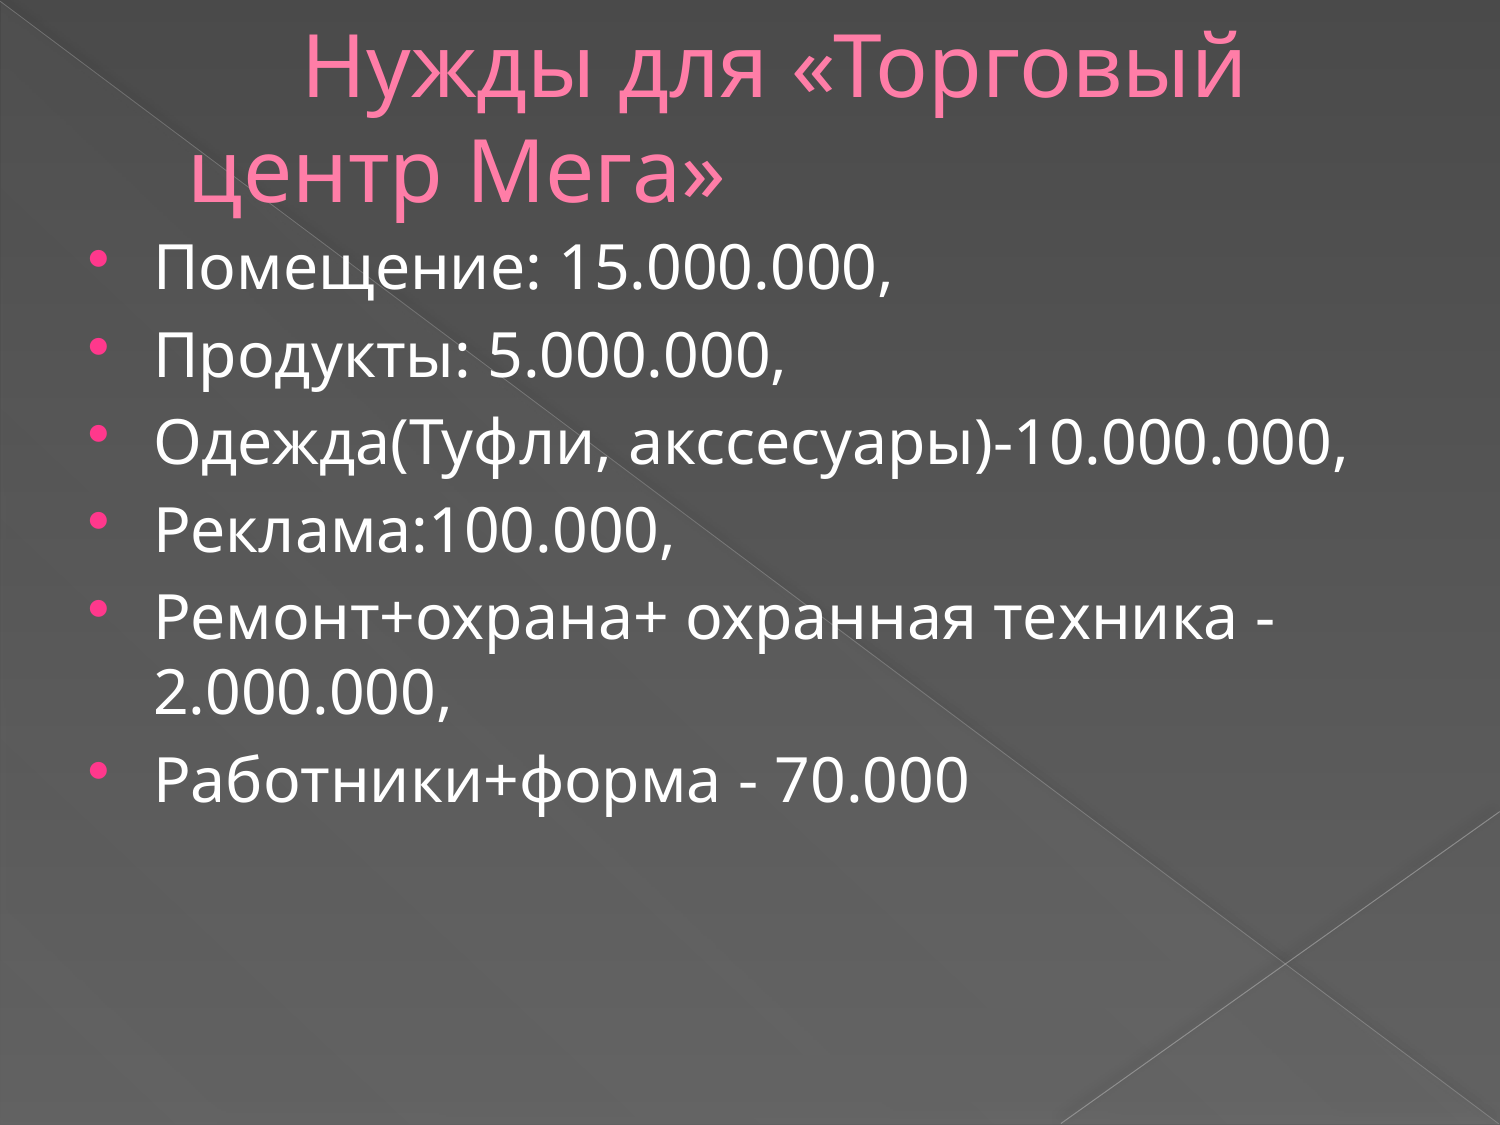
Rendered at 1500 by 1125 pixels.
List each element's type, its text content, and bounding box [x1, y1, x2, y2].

list Помещение: 15.000.000, Продукты: 5.000.000, Одежда(Туфли, акссесуары)-10.000.000, Реклама:100.000, Ремонт+охрана+ охранная техника - 2.000.000, Работники+форма - 70.000 [64, 219, 1436, 1125]
title Нужды для «Торговый центр Мега» [93, 0, 1444, 230]
